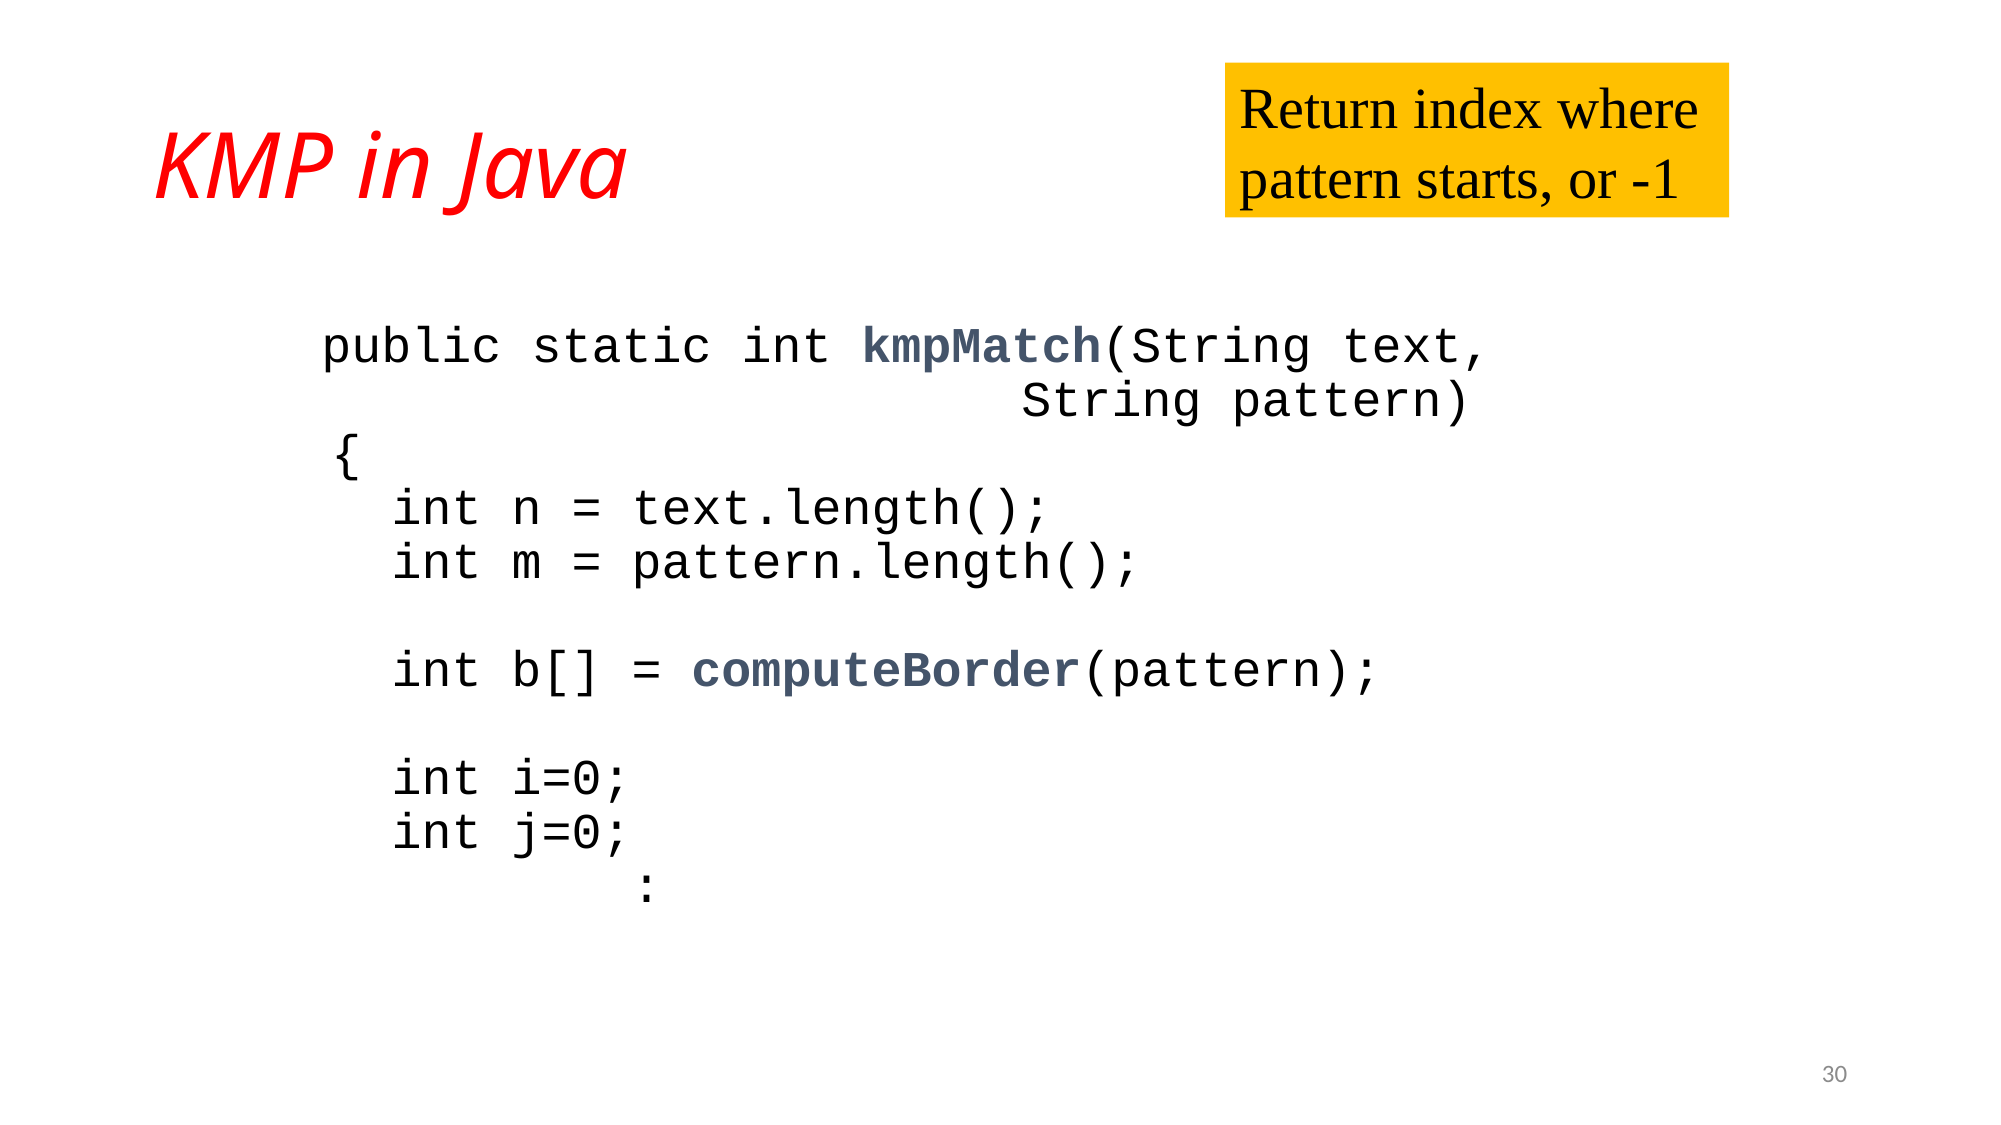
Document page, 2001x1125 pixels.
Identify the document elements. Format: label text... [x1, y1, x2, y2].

list public static int kmpMatch(String text, String pattern) { int n = text.length(); int m = pattern.length(); int b[] = computeBorder(pattern); int i=0; int j=0; : [218, 312, 1694, 990]
text_box Return index where pattern starts, or -1 [1225, 62, 1730, 218]
title KMP in Java [137, 59, 1863, 278]
slide_number 30 [1412, 1042, 1863, 1103]
